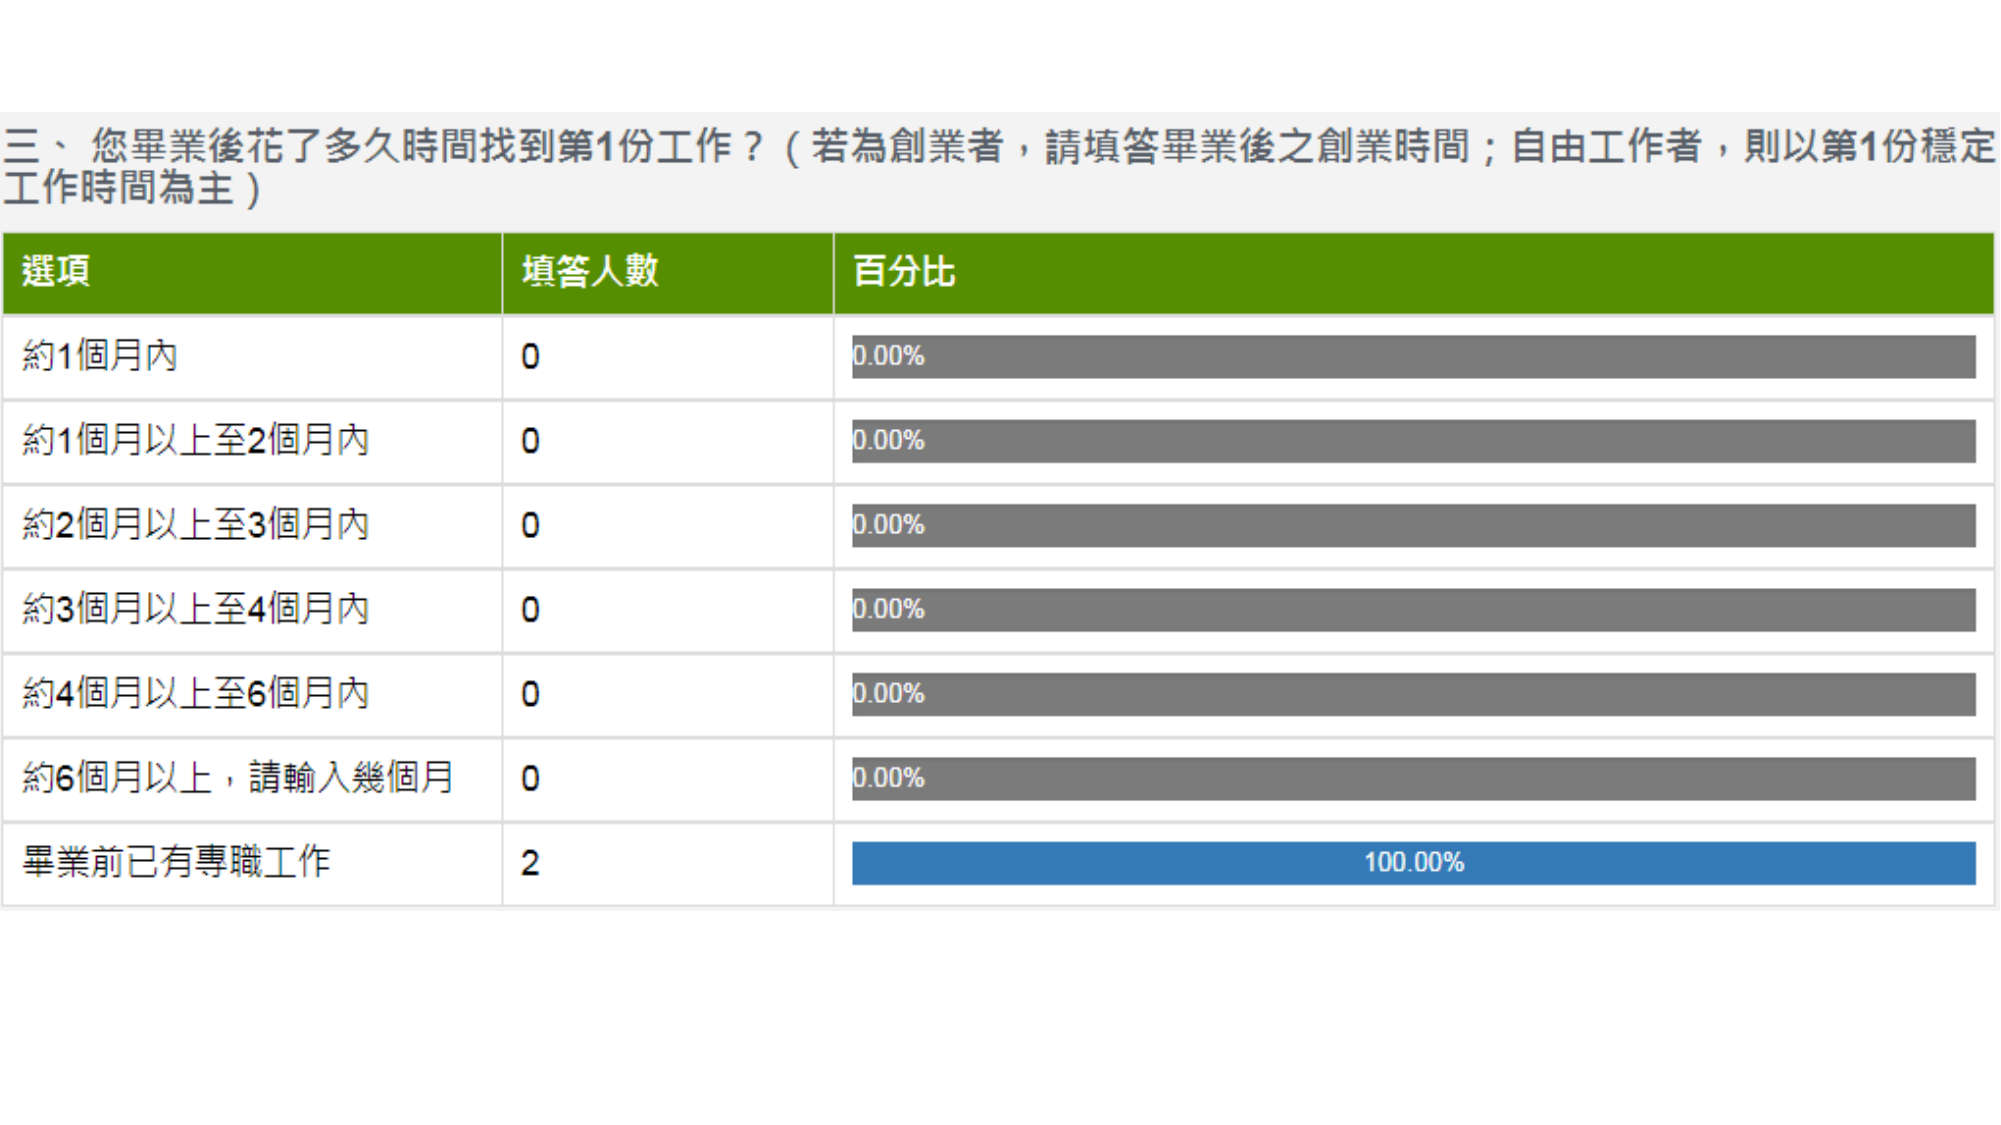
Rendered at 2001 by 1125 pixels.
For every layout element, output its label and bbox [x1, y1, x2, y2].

picture [0, 112, 2000, 911]
